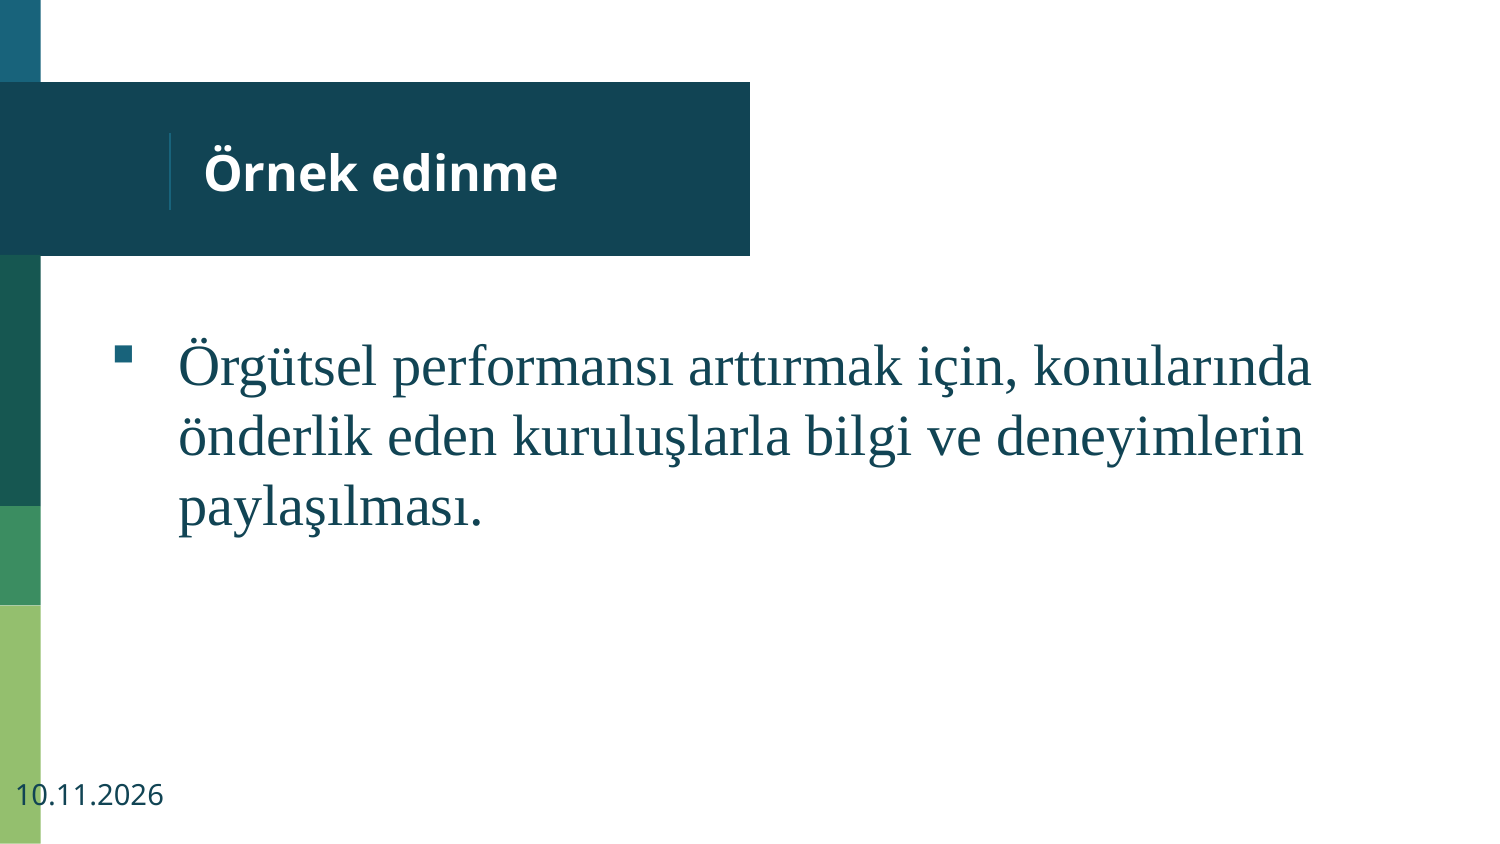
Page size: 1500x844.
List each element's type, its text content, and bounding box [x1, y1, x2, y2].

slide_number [0, 768, 350, 826]
list Örgütsel performansı arttırmak için, konularında önderlik eden kuruluşlarla bilgi ve deneyimlerin paylaşılması. [88, 319, 1500, 731]
title Örnek edinme [187, 87, 715, 256]
